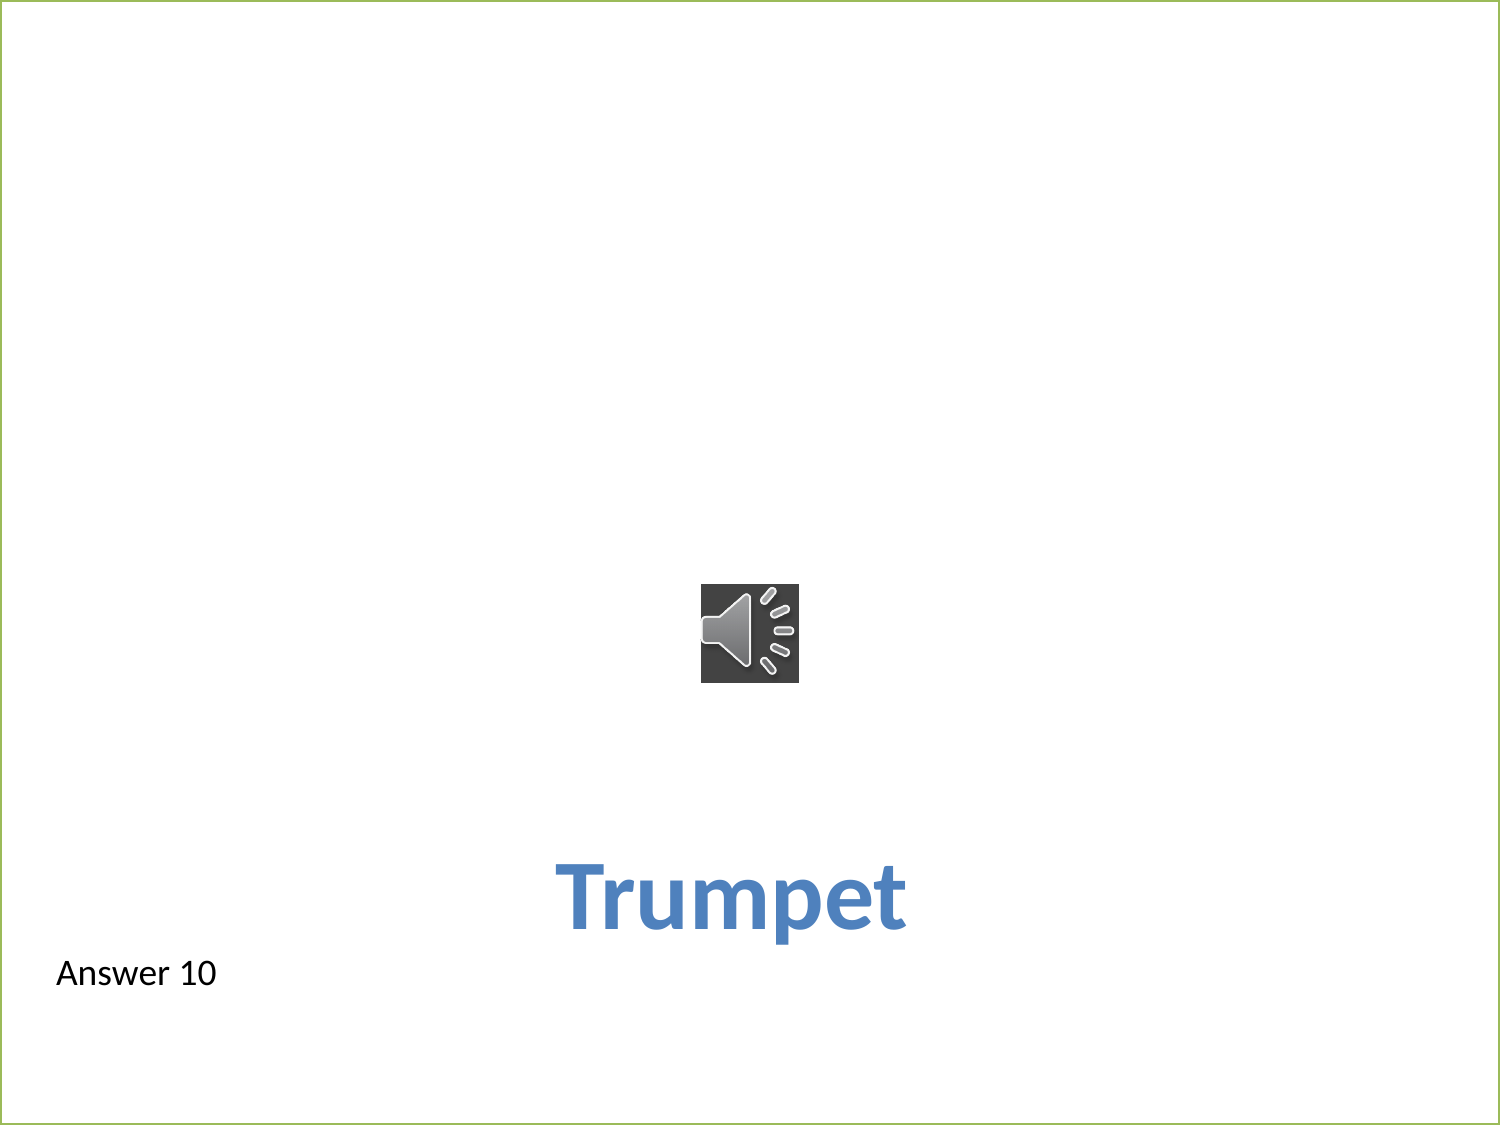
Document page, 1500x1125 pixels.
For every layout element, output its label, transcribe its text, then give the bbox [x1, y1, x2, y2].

text_box Answer 10 [41, 940, 502, 1001]
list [699, 583, 801, 684]
text_box Trumpet [112, 821, 1353, 957]
